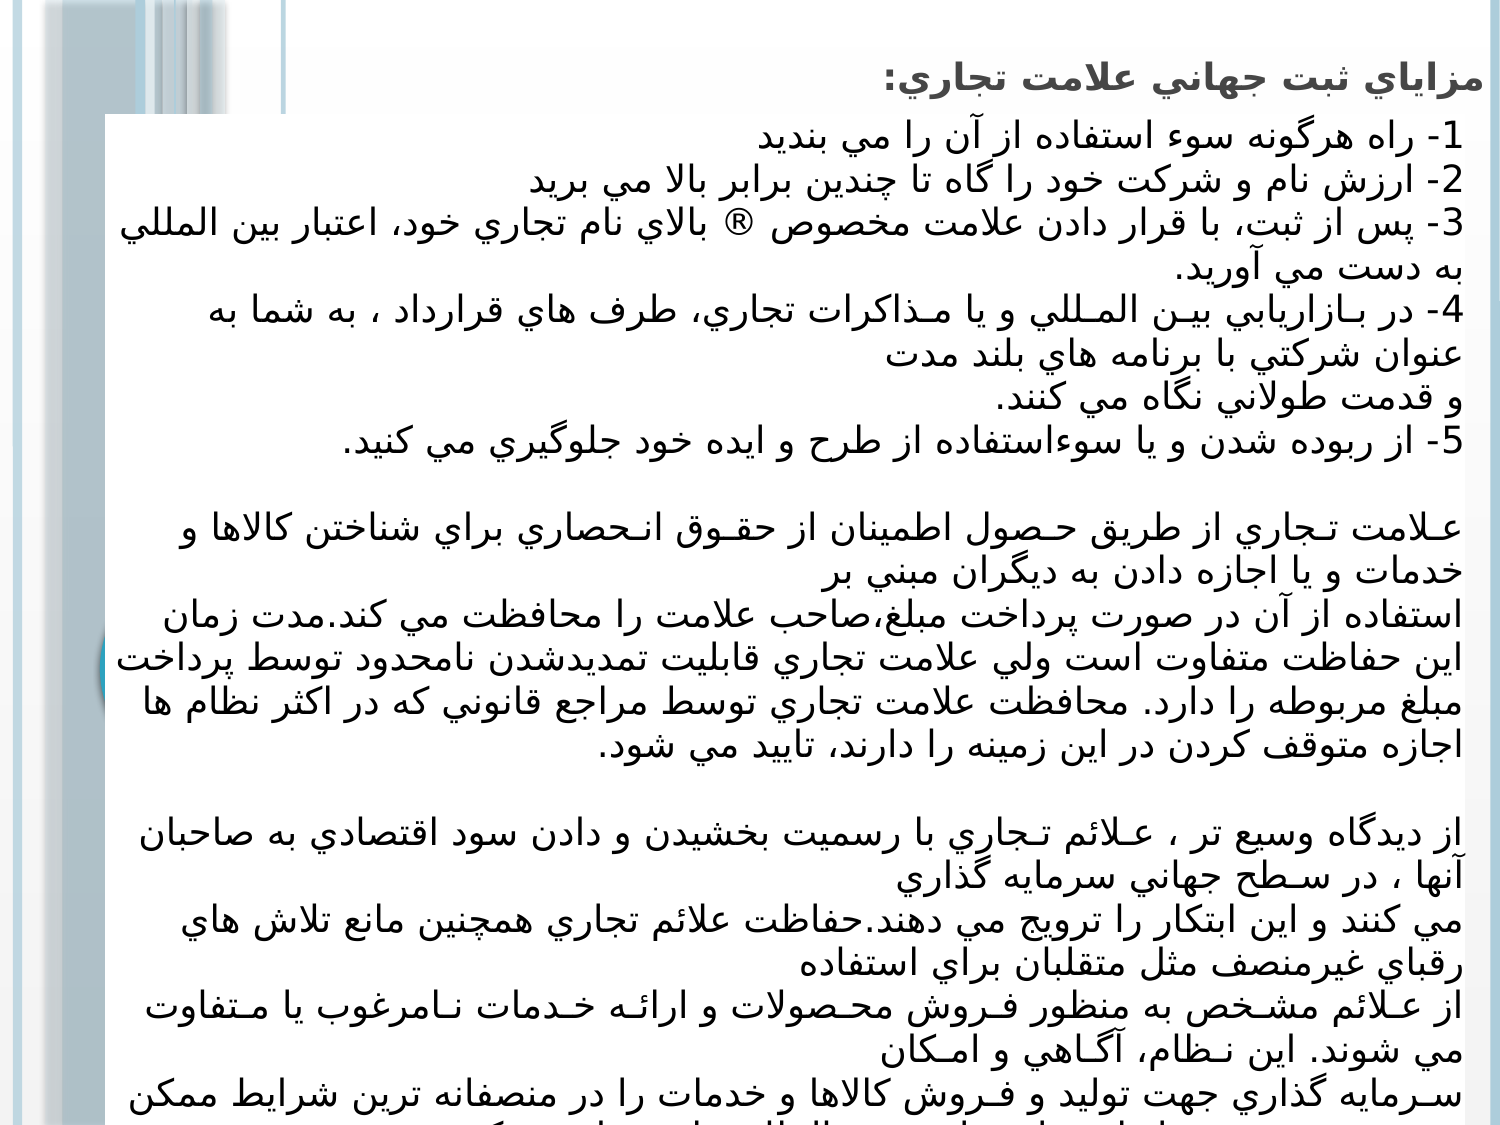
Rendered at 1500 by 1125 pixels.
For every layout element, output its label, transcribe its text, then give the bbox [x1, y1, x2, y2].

title مزاياي ثبت جهاني علامت تجاري: [304, 0, 1500, 106]
table_header 1- راه هرگونه سوء استفاده از آن را مي بنديد 2- ارزش نام و شرکت خود را گاه تا چندين برابر بالا مي بريد 3- پس از ثبت، با قرار دادن علامت مخصوص ® بالاي نام تجاري خود، اعتبار بين المللي به دست مي آوريد. 4- در بـازاريابي بيـن المـللي و يا مـذاکرات تجاري، طرف هاي قرارداد ، به شما به عنوان شرکتي با برنامه هاي بلند مدت و قدمت طولاني نگاه مي کنند. 5- از ربوده شدن و يا سوءاستفاده از طرح و ايده خود جلوگيري مي کنيد. [105, 114, 1465, 506]
table_cell عـلامت تـجاري از طريق حـصول اطمينان از حقـوق انـحصاري براي شناختن کالاها و خدمات و يا اجازه دادن به ديگران مبني بر استفاده از آن در صورت پرداخت مبلغ،صاحب علامت را محافظت مي کند.مدت زمان اين حفاظت متفاوت است ولي علامت تجاري قابليت تمديدشدن نامحدود توسط پرداخت مبلغ مربوطه را دارد. محافظت علامت تجاري توسط مراجع قانوني که در اکثر نظام ها اجازه متوقف کردن در اين زمينه را دارند، تاييد مي شود. از ديدگاه وسيع تر ، عـلائم تـجاري با رسميت بخشيدن و دادن سود اقتصادي به صاحبان آنها ، در سـطح جهاني سرمايه گذاري مي کنند و اين ابتکار را ترويج مي دهند.حفاظت علائم تجاري همچنين مانع تلاش هاي رقباي غيرمنصف مثل متقلبان براي استفاده از عـلائم مشـخص به منظور فـروش محـصولات و ارائـه خـدمات نـامرغوب يا مـتفاوت مي شوند. اين نـظام، آگـاهي و امـکان سـرمايه گذاري جهت توليد و فـروش کالاها و خدمات را در منصفانه ترين شرايط ممکن به مردم مي دهد و از اين راه تجارت بين المللي را تسهيل مي کند. [105, 506, 1465, 1125]
